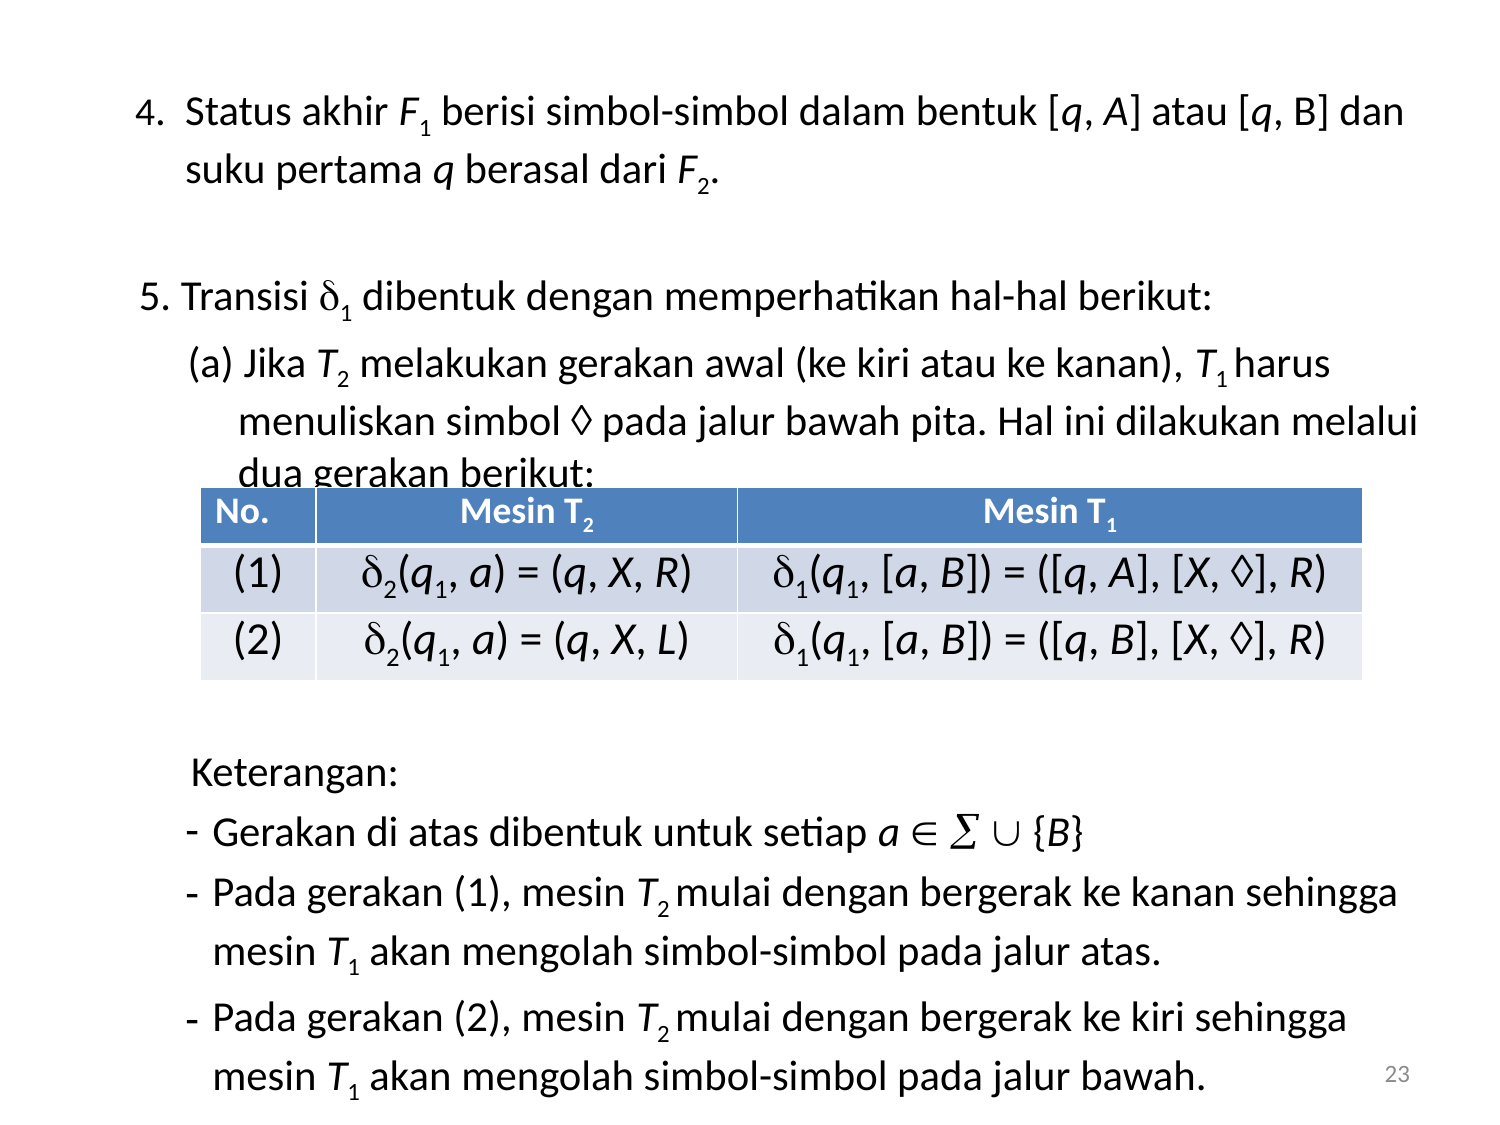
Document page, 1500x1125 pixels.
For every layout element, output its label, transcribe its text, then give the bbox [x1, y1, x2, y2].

table_cell (1) [201, 548, 315, 612]
table_cell 2(q1, a) = (q, X, L) [317, 614, 737, 680]
table_cell 2(q1, a) = (q, X, R) [317, 548, 737, 612]
table_header Mesin T1 [738, 488, 1362, 543]
slide_number 23 [1074, 1042, 1425, 1103]
table_header Mesin T2 [317, 488, 737, 543]
table_cell (2) [201, 614, 315, 680]
table_cell 1(q1, [a, B]) = ([q, A], [X, ], R) [738, 548, 1362, 612]
table_cell 1(q1, [a, B]) = ([q, B], [X, ], R) [738, 614, 1362, 680]
table_header No. [201, 488, 315, 543]
list 4. Status akhir F1 berisi simbol-simbol dalam bentuk [q, A] atau [q, B] dan suku pertama q berasal dari F2. 5. Transisi 1 dibentuk dengan memperhatikan hal-hal berikut: (a) Jika T2 melakukan gerakan awal (ke kiri atau ke kanan), T1 harus menuliskan simbol  pada jalur bawah pita. Hal ini dilakukan melalui dua gerakan berikut: Keterangan: Gerakan di atas dibentuk untuk setiap a    {B} Pada gerakan (1), mesin T2 mulai dengan bergerak ke kanan sehingga mesin T1 akan mengolah simbol-simbol pada jalur atas. Pada gerakan (2), mesin T2 mulai dengan bergerak ke kiri sehingga mesin T1 akan mengolah simbol-simbol pada jalur bawah. [75, 75, 1450, 1125]
